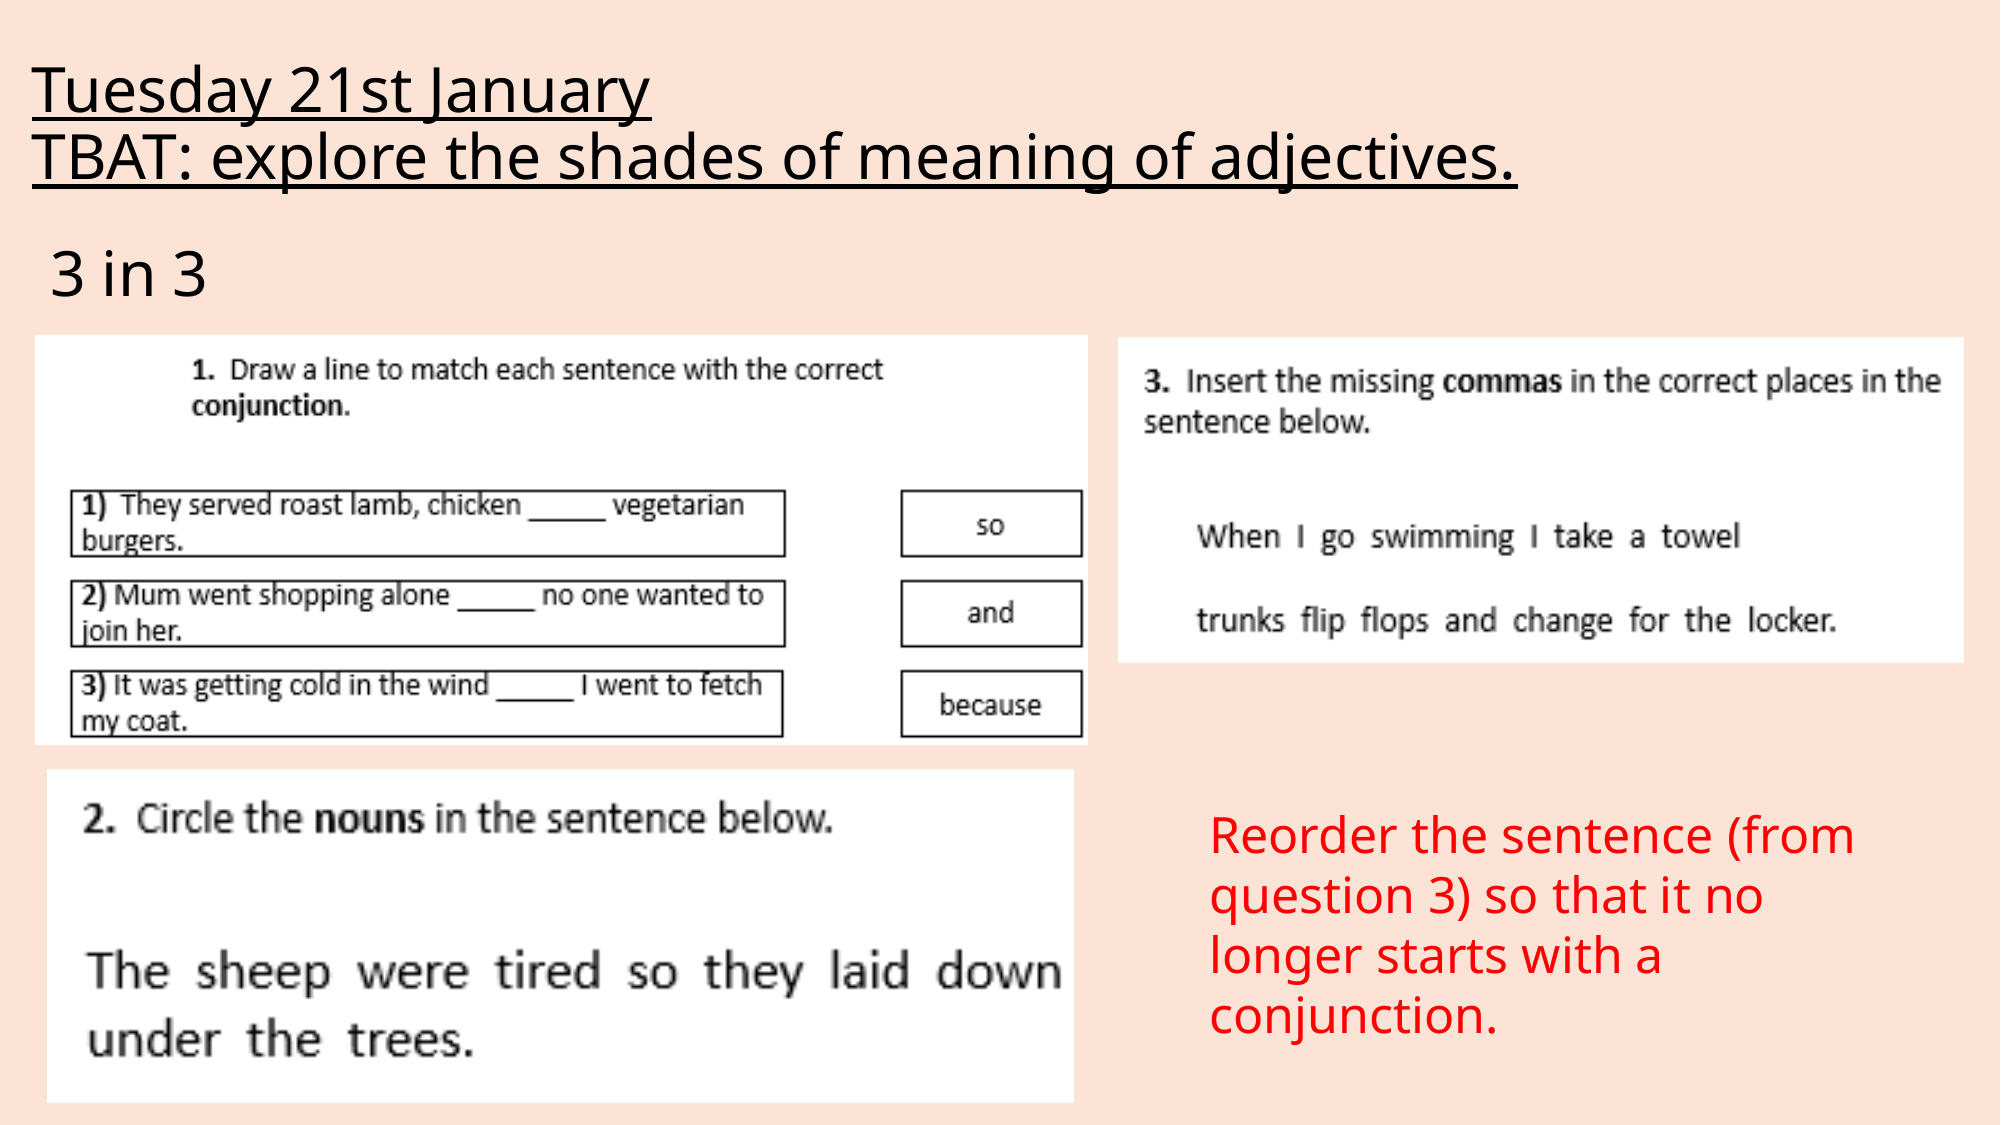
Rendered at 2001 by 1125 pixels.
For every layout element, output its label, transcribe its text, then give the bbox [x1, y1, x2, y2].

text_box Reorder the sentence (from question 3) so that it no longer starts with a conjunction. [1194, 796, 1923, 1052]
picture [1118, 336, 1965, 663]
picture [46, 769, 1074, 1104]
text_box 3 in 3 [34, 226, 1923, 1125]
picture [34, 334, 1088, 746]
title Tuesday 21st January TBAT: explore the shades of meaning of adjectives. [16, 15, 1984, 236]
